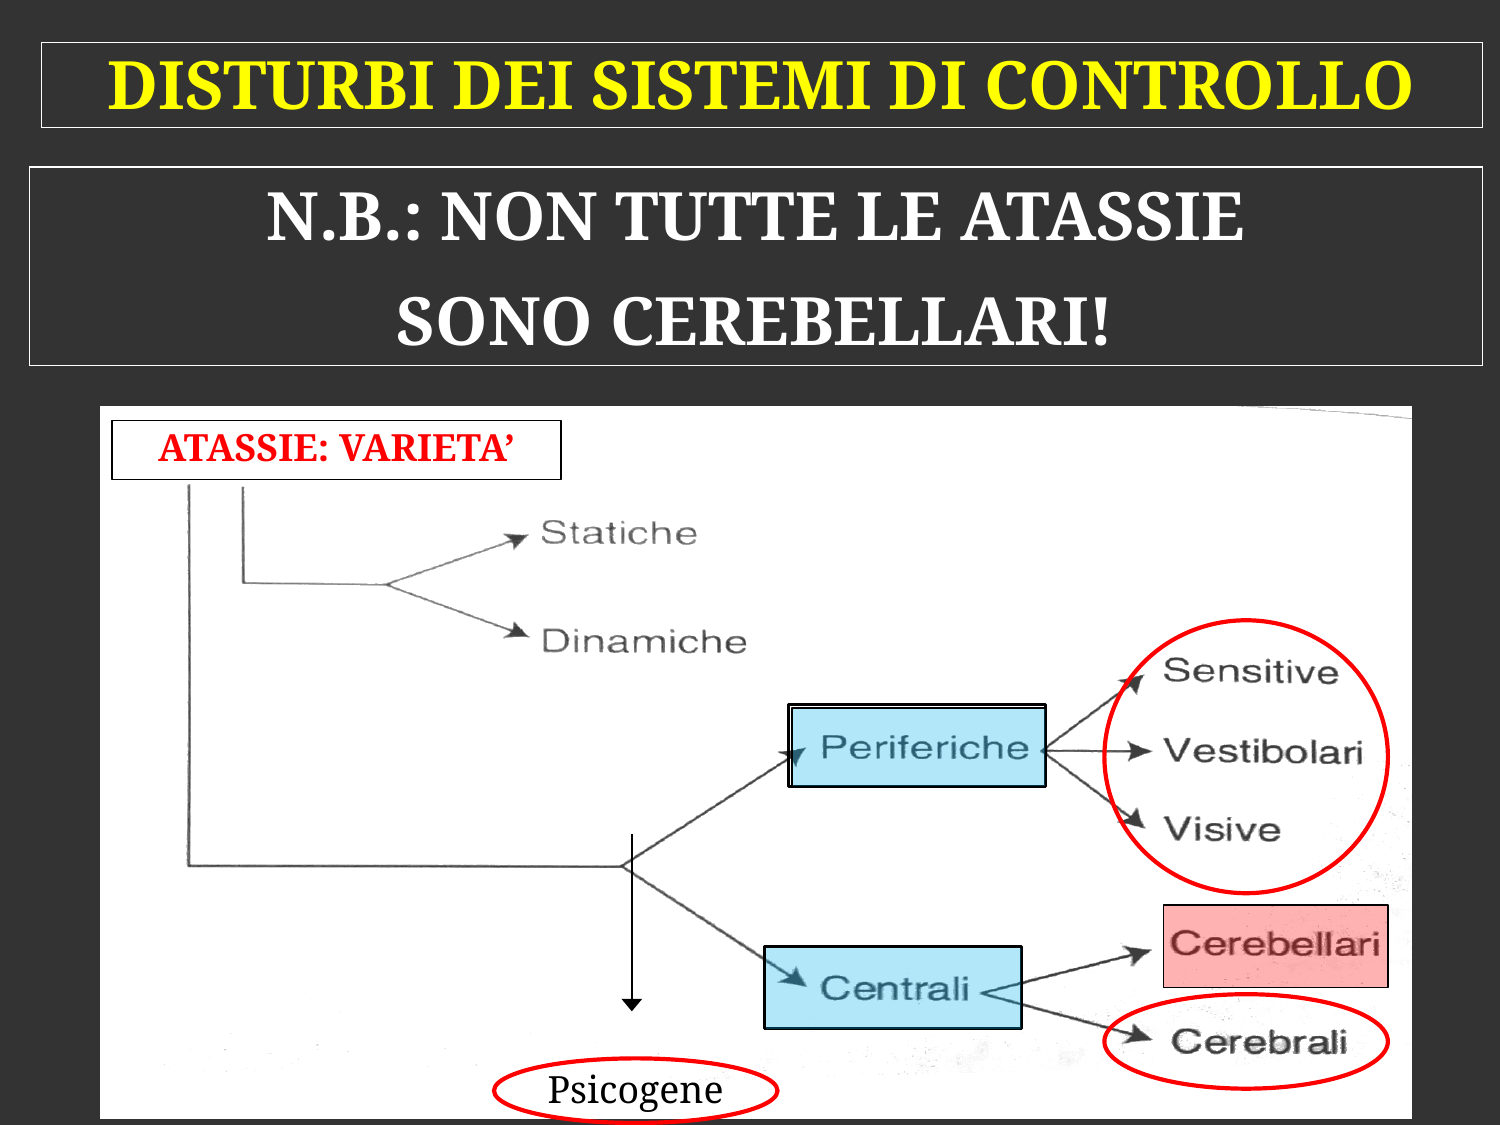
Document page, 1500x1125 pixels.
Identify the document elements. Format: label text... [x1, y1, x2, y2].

text_box N.B.: NON TUTTE LE ATASSIE SONO CEREBELLARI! [29, 167, 1483, 366]
title DISTURBI DEI SISTEMI DI CONTROLLO [41, 42, 1483, 128]
picture [100, 406, 1412, 1120]
